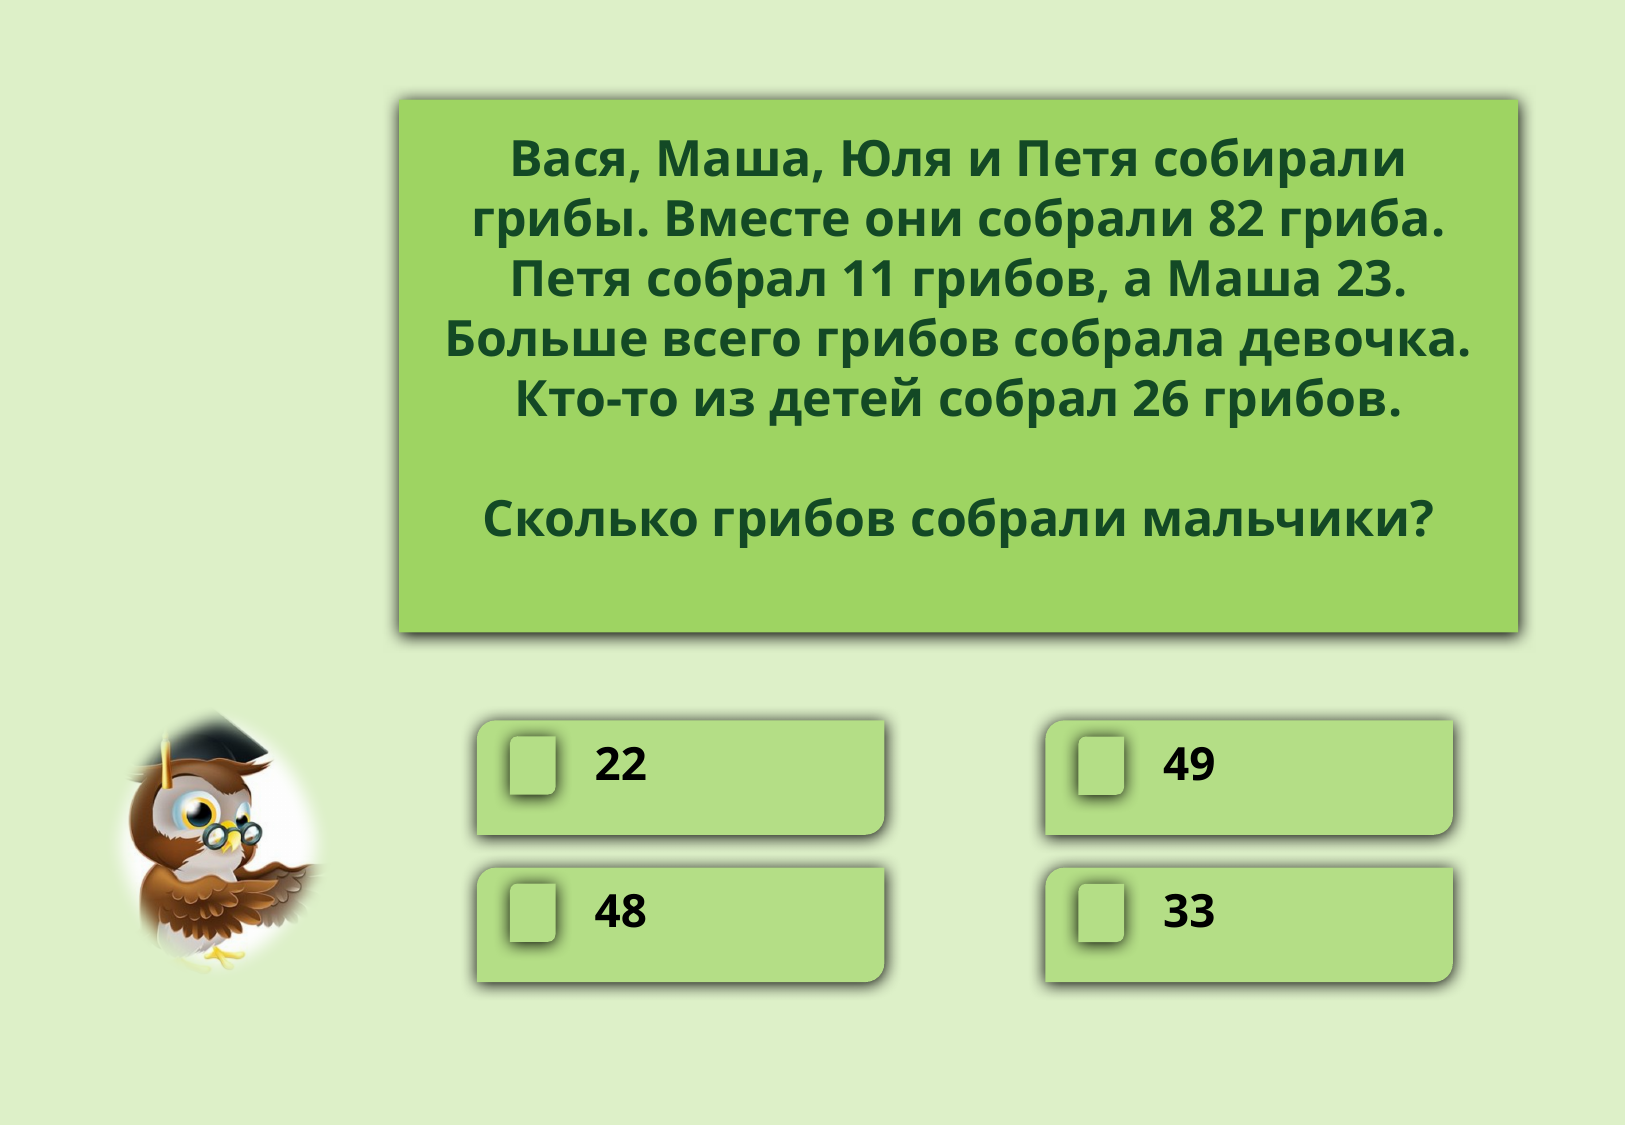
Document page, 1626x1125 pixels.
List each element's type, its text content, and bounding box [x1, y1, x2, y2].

text_box 33 [1045, 867, 1453, 983]
text_box [509, 736, 556, 795]
text_box [1078, 736, 1125, 795]
text_box [1078, 883, 1125, 943]
text_box 22 [476, 720, 885, 835]
text_box 48 [476, 867, 885, 983]
picture [100, 702, 336, 985]
title Вася, Маша, Юля и Петя собирали грибы. Вместе они собрали 82 гриба. Петя собрал 11 грибов, а Маша 23. Больше всего грибов собрала девочка. Кто-то из детей собрал 26 грибов. Сколько грибов собрали мальчики? [393, 93, 1524, 639]
text_box 49 [1045, 720, 1453, 835]
text_box [509, 883, 556, 942]
